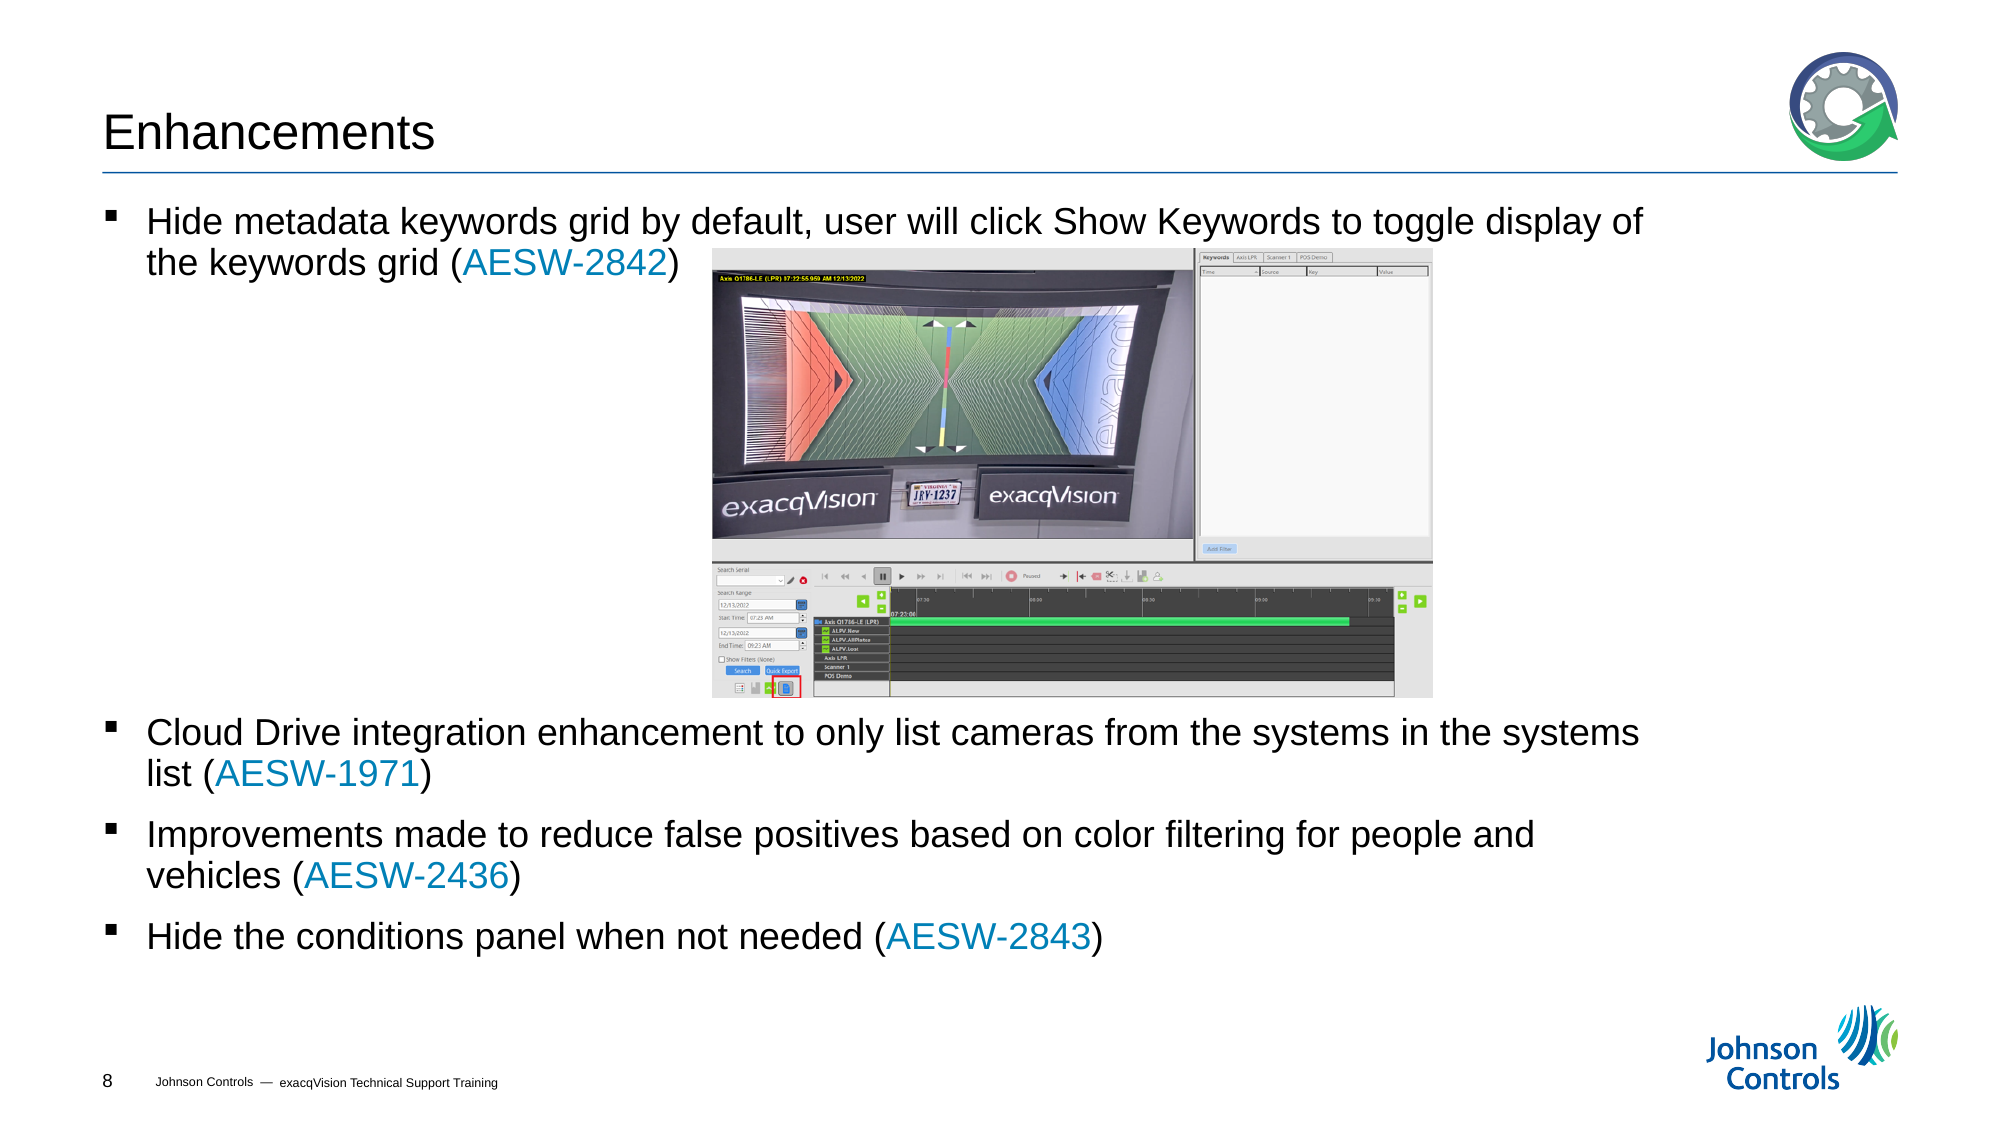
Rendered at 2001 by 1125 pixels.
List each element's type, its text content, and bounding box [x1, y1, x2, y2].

title Enhancements [102, 31, 1687, 161]
picture [712, 248, 1433, 698]
footer exacqVision Technical Support Training [263, 1062, 1529, 1103]
picture [1706, 1005, 1898, 1090]
picture [1789, 52, 1898, 161]
list Hide metadata keywords grid by default, user will click Show Keywords to toggle display of the keywords grid (AESW-2842) Cloud Drive integration enhancement to only list cameras from the systems in the systems list (AESW-1971) Improvements made to reduce false positives based on color filtering for people and vehicles (AESW-2436) Hide the conditions panel when not needed (AESW-2843) [102, 202, 1674, 975]
